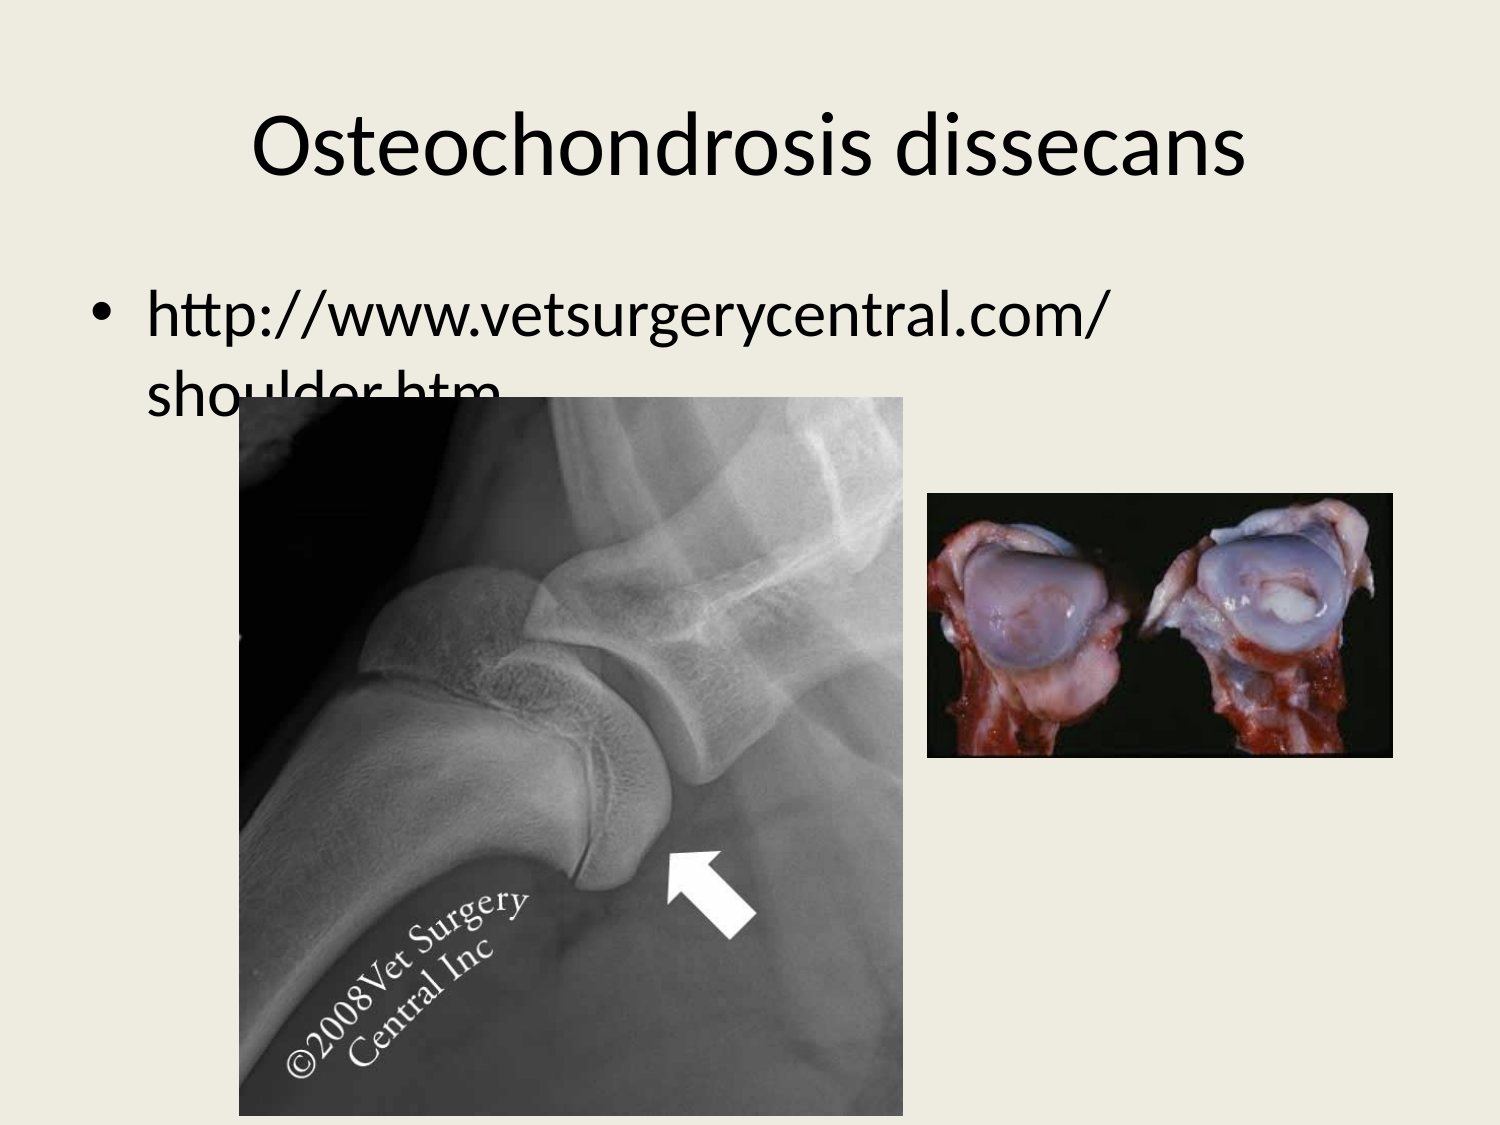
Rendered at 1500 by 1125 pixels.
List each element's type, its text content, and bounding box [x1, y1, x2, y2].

picture [238, 396, 903, 1116]
list http://www.vetsurgerycentral.com/shoulder.htm [75, 262, 1425, 1005]
picture [926, 493, 1394, 758]
title Osteochondrosis dissecans [75, 45, 1425, 233]
